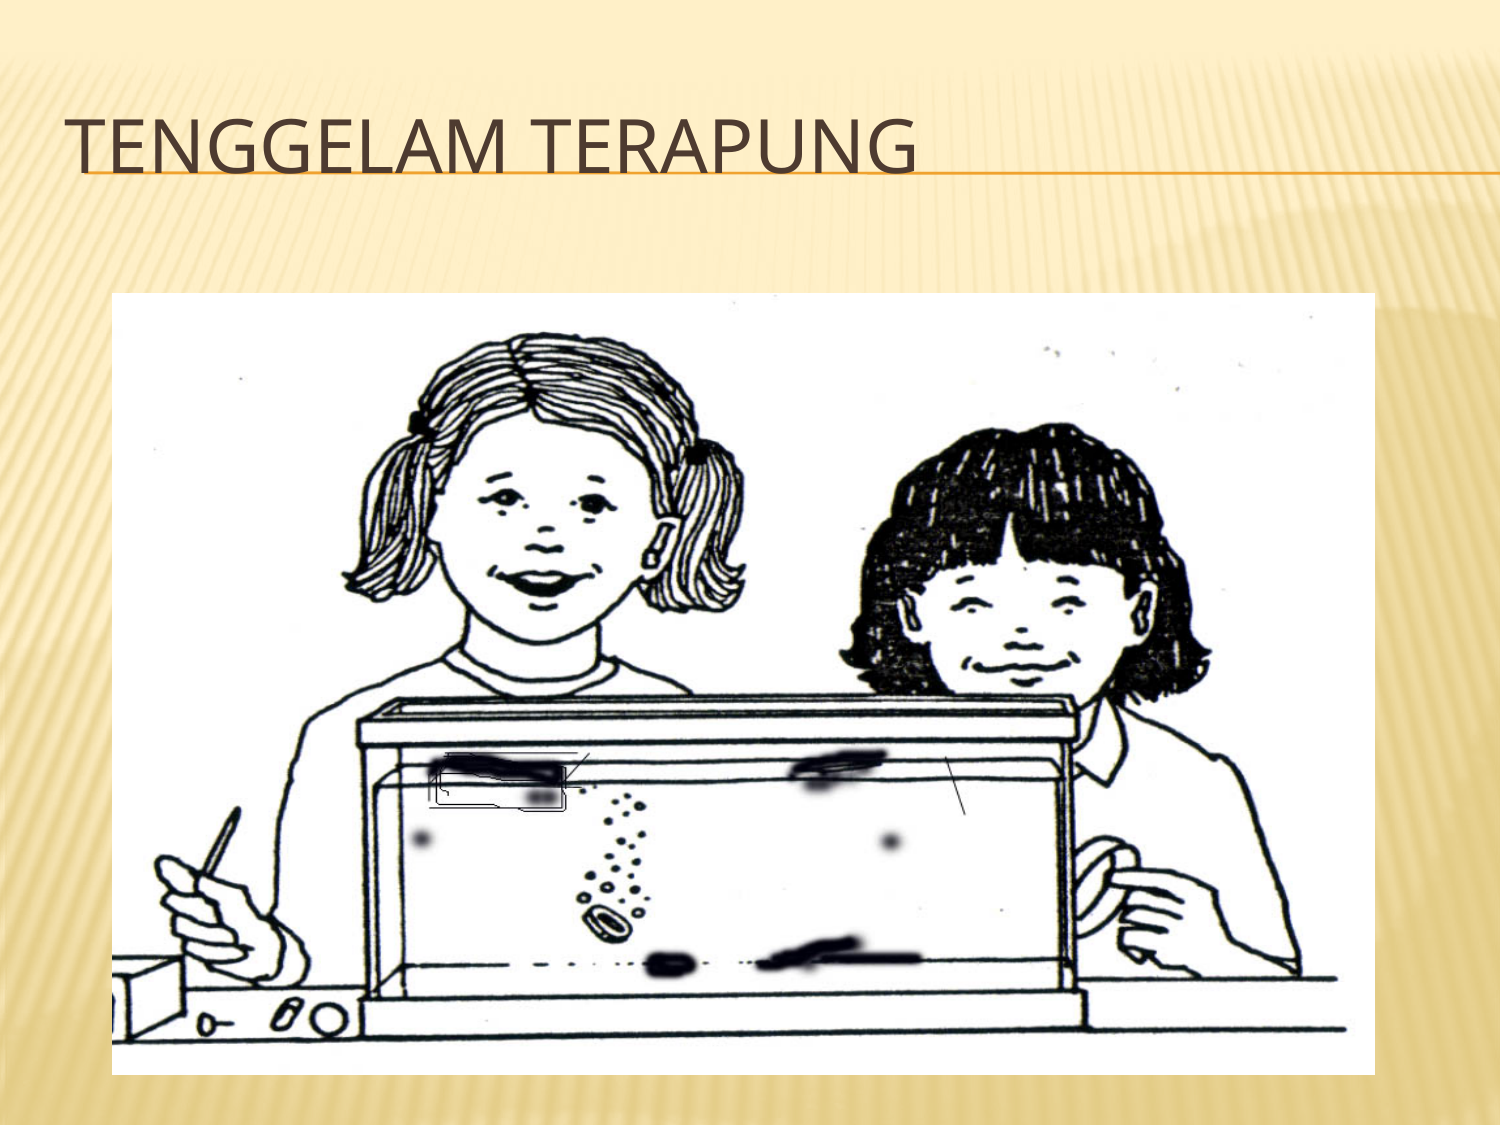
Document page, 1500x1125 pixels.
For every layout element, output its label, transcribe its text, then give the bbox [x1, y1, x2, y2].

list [112, 292, 1376, 1076]
title TENGGELAM TERAPUNG [50, 75, 1475, 213]
